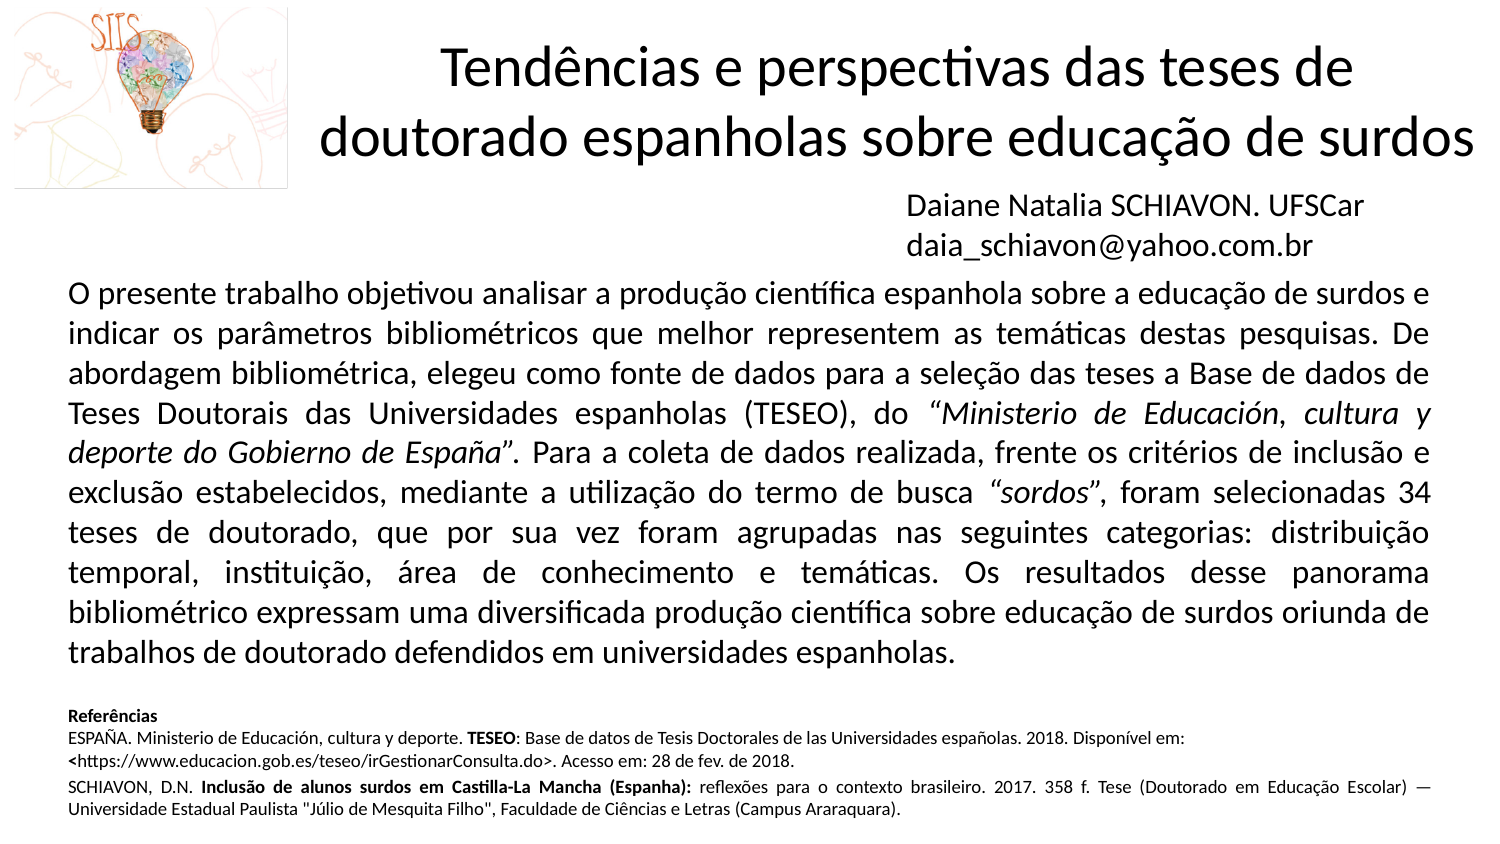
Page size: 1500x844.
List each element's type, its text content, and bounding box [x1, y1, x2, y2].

list O presente trabalho objetivou analisar a produção científica espanhola sobre a educação de surdos e indicar os parâmetros bibliométricos que melhor representem as temáticas destas pesquisas. De abordagem bibliométrica, elegeu como fonte de dados para a seleção das teses a Base de dados de Teses Doutorais das Universidades espanholas (TESEO), do “Ministerio de Educación, cultura y deporte do Gobierno de España”. Para a coleta de dados realizada, frente os critérios de inclusão e exclusão estabelecidos, mediante a utilização do termo de busca “sordos”, foram selecionadas 34 teses de doutorado, que por sua vez foram agrupadas nas seguintes categorias: distribuição temporal, instituição, área de conhecimento e temáticas. Os resultados desse panorama bibliométrico expressam uma diversificada produção científica sobre educação de surdos oriunda de trabalhos de doutorado defendidos em universidades espanholas. Referências ESPAÑA. Ministerio de Educación, cultura y deporte. TESEO: Base de datos de Tesis Doctorales de las Universidades españolas. 2018. Disponível em: <https://www.educacion.gob.es/teseo/irGestionarConsulta.do>. Acesso em: 28 de fev. de 2018. SCHIAVON, D.N. Inclusão de alunos surdos em Castilla-La Mancha (Espanha): reflexões para o contexto brasileiro. 2017. 358 f. Tese (Doutorado em Educação Escolar) — Universidade Estadual Paulista "Júlio de Mesquita Filho", Faculdade de Ciências e Letras (Campus Araraquara). [53, 263, 1447, 821]
title Tendências e perspectivas das teses de doutorado espanholas sobre educação de surdos [335, 27, 1500, 169]
text_box Daiane Natalia SCHIAVON. UFSCar daia_schiavon@yahoo.com.br [891, 176, 1500, 271]
picture [0, 0, 331, 224]
